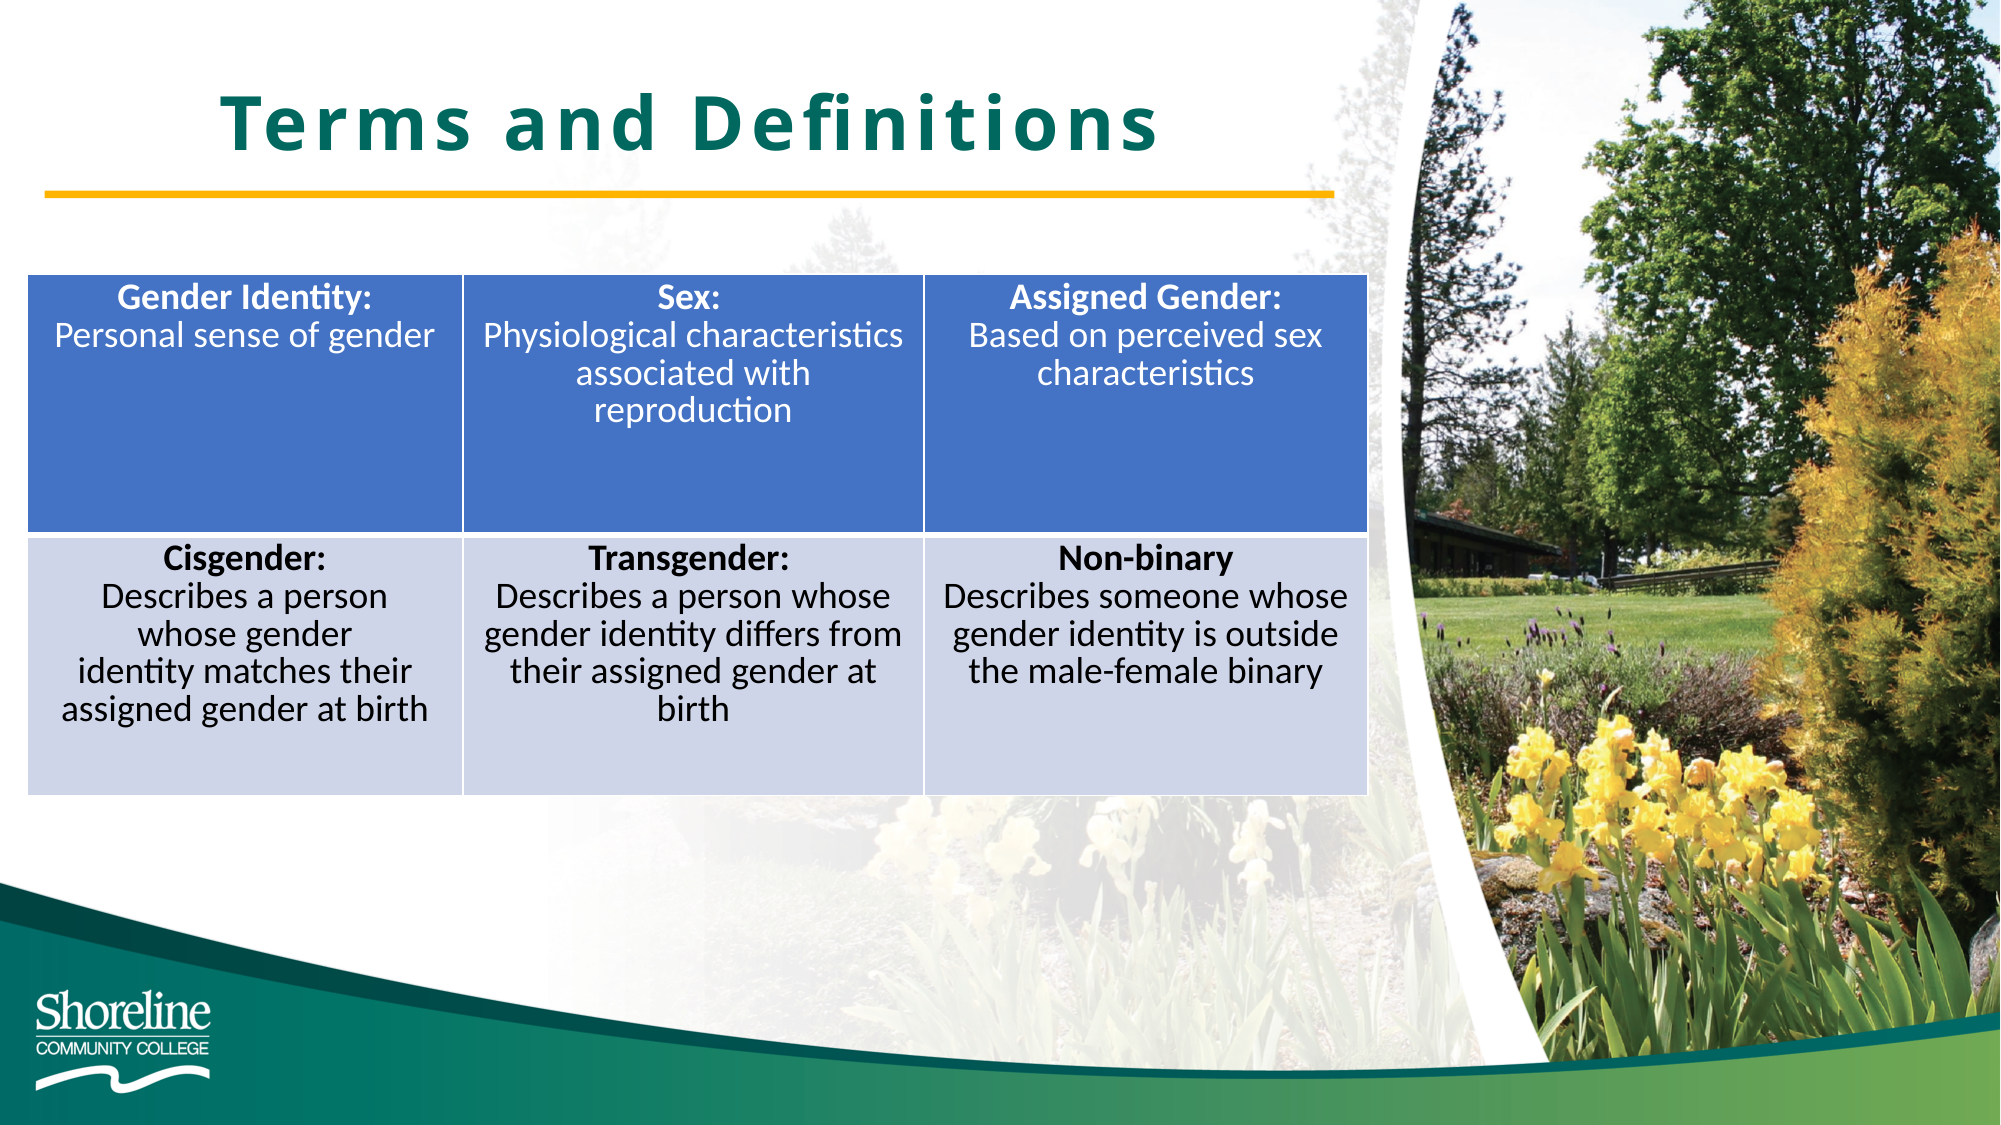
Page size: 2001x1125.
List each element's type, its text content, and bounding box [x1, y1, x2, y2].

picture [0, 0, 2001, 1125]
text_box [43, 190, 1336, 199]
table_header Gender Identity:​ Personal sense of gender [28, 275, 462, 532]
text_box Terms and Definitions [39, 75, 1340, 178]
table_header Sex: Physiological characteristics associated with reproduction [464, 275, 923, 532]
table_cell Non-binary Describes someone whose gender identity is outside the male-female binary [925, 538, 1367, 795]
table_header Assigned Gender: Based on perceived sex characteristics [925, 275, 1367, 532]
table_cell Cisgender: Describes a person whose gender identity matches their assigned gender at birth [28, 538, 462, 795]
table_cell Transgender: Describes a person whose gender identity differs from their assigned gender at birth [464, 538, 923, 795]
